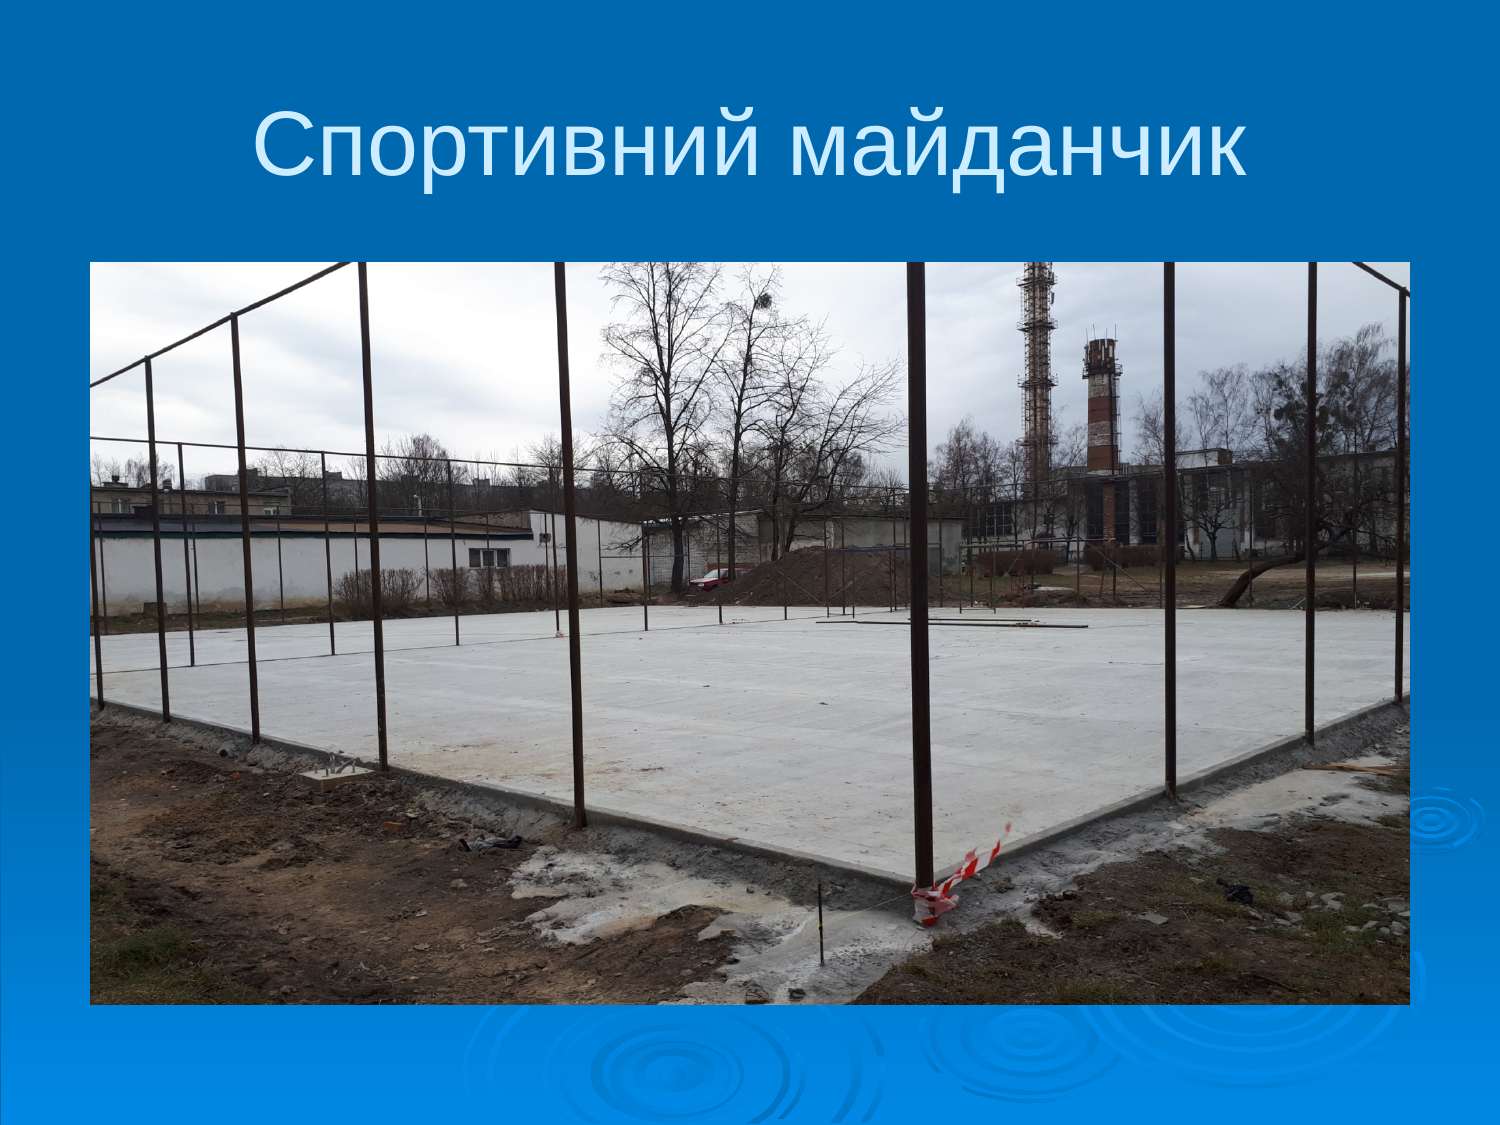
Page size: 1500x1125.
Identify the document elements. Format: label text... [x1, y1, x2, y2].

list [89, 262, 1411, 1006]
title Спортивний майданчик [74, 45, 1426, 233]
